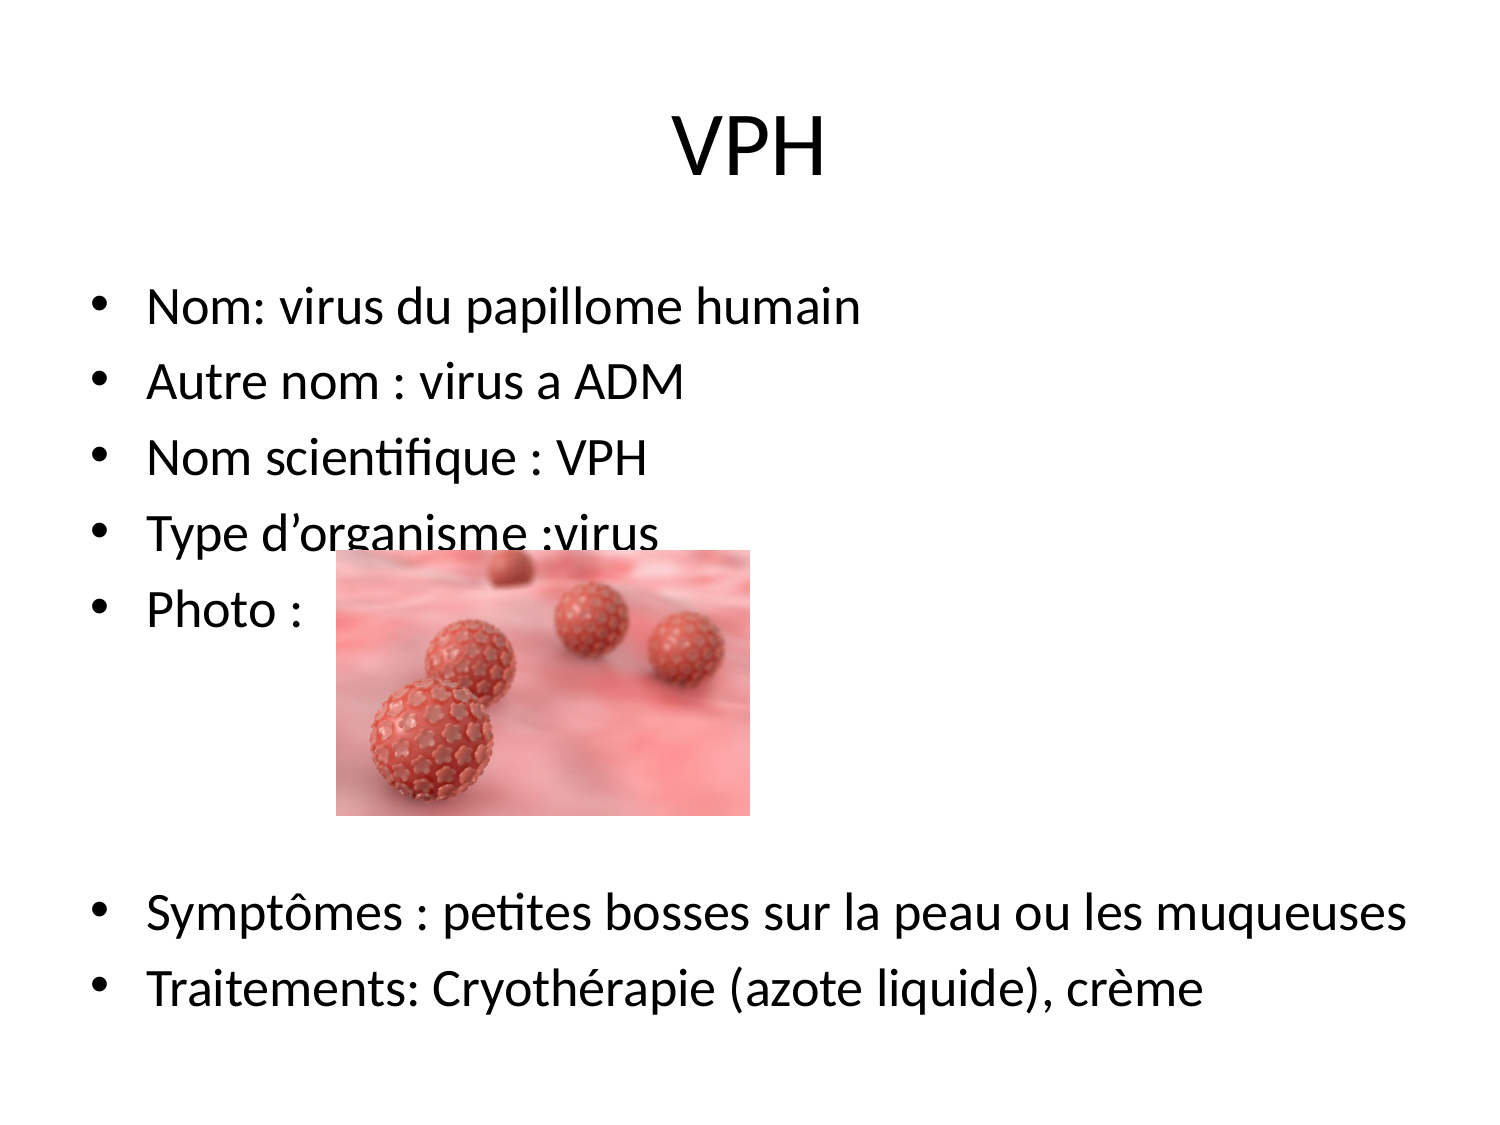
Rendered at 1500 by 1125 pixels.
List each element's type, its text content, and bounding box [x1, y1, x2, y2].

list Nom: virus du papillome humain Autre nom : virus a ADM Nom scientifique : VPH Type d’organisme :virus Photo : Symptômes : petites bosses sur la peau ou les muqueuses Traitements: Cryothérapie (azote liquide), crème [75, 262, 1425, 1094]
picture [336, 550, 751, 816]
title VPH [75, 45, 1425, 233]
